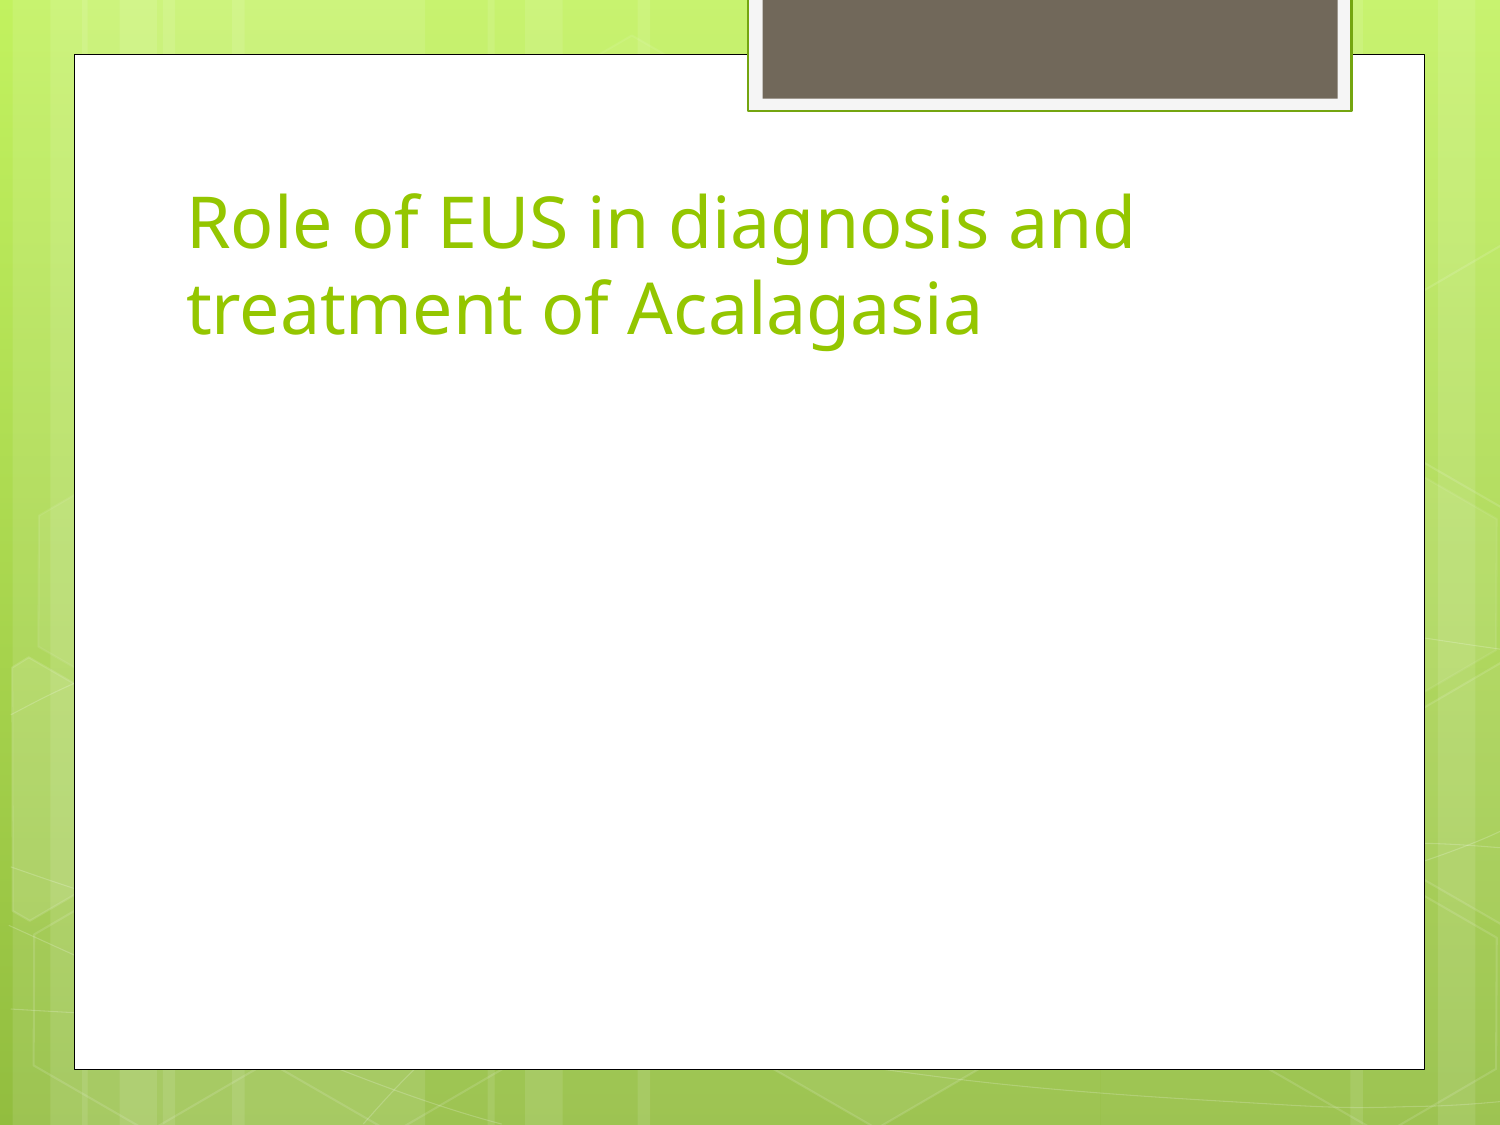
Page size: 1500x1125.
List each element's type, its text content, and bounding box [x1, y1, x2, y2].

title Role of EUS in diagnosis and treatment of Acalagasia [171, 168, 1324, 357]
